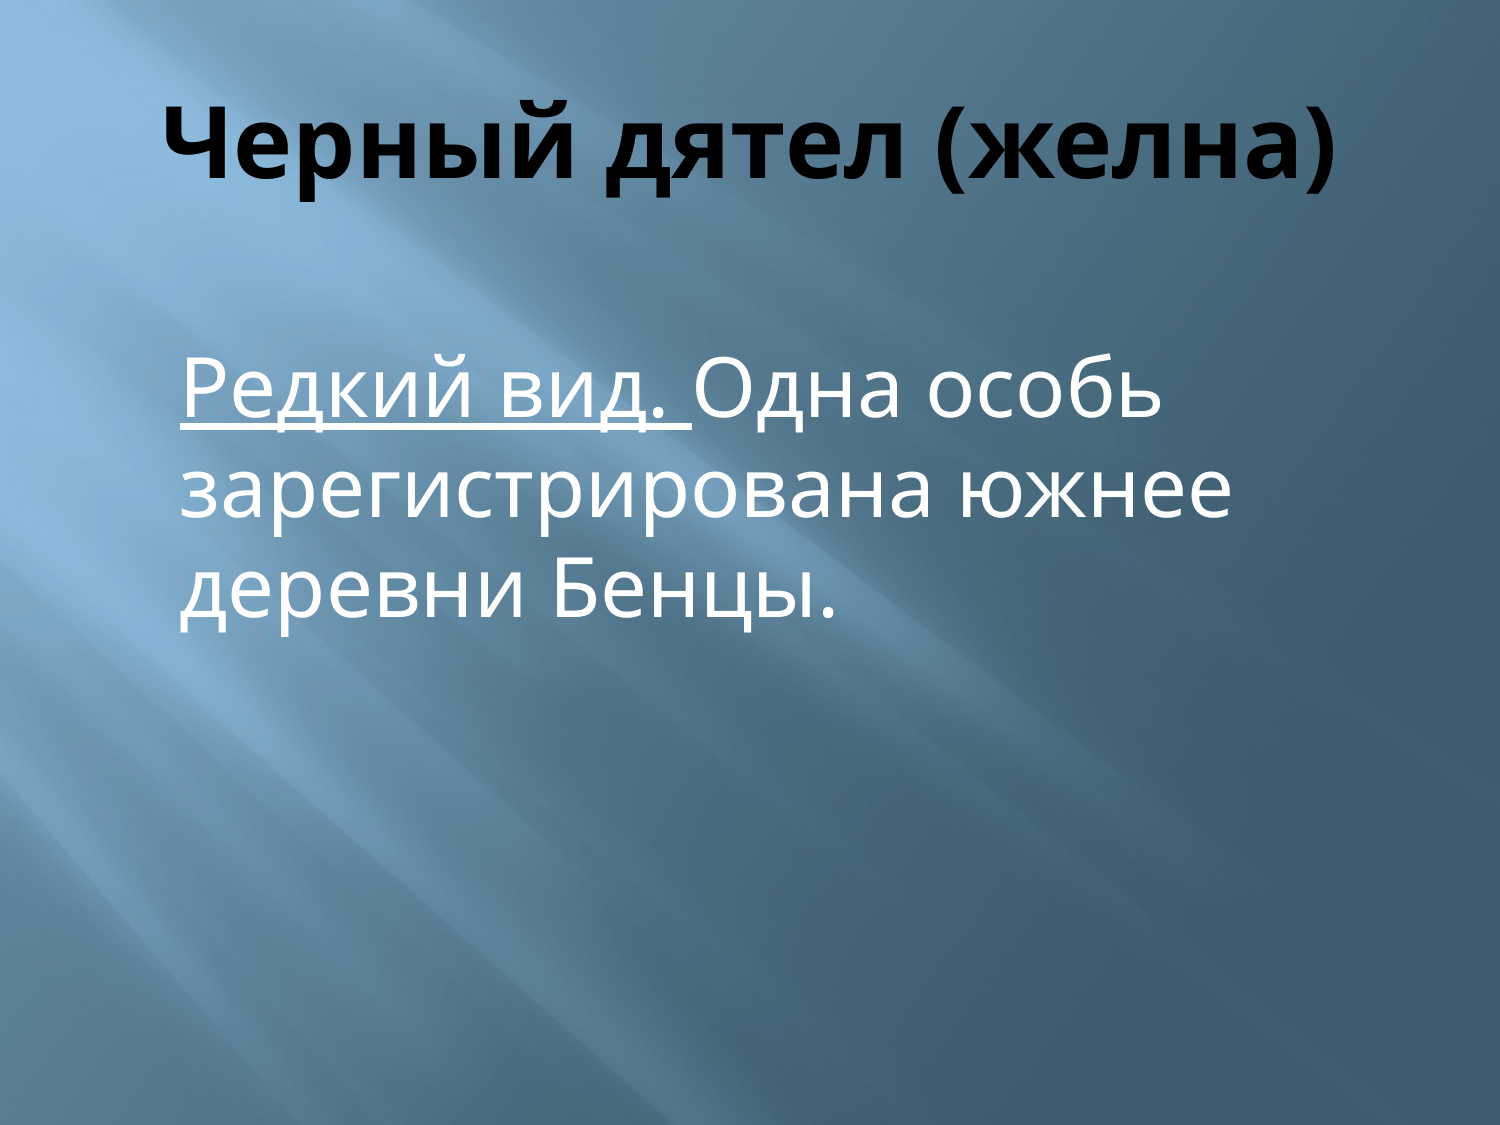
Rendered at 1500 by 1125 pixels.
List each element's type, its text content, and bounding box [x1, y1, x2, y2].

list Редкий вид. Одна особь зарегистрирована южнее деревни Бенцы. [74, 326, 1426, 1099]
title Черный дятел (желна) [75, 45, 1425, 233]
